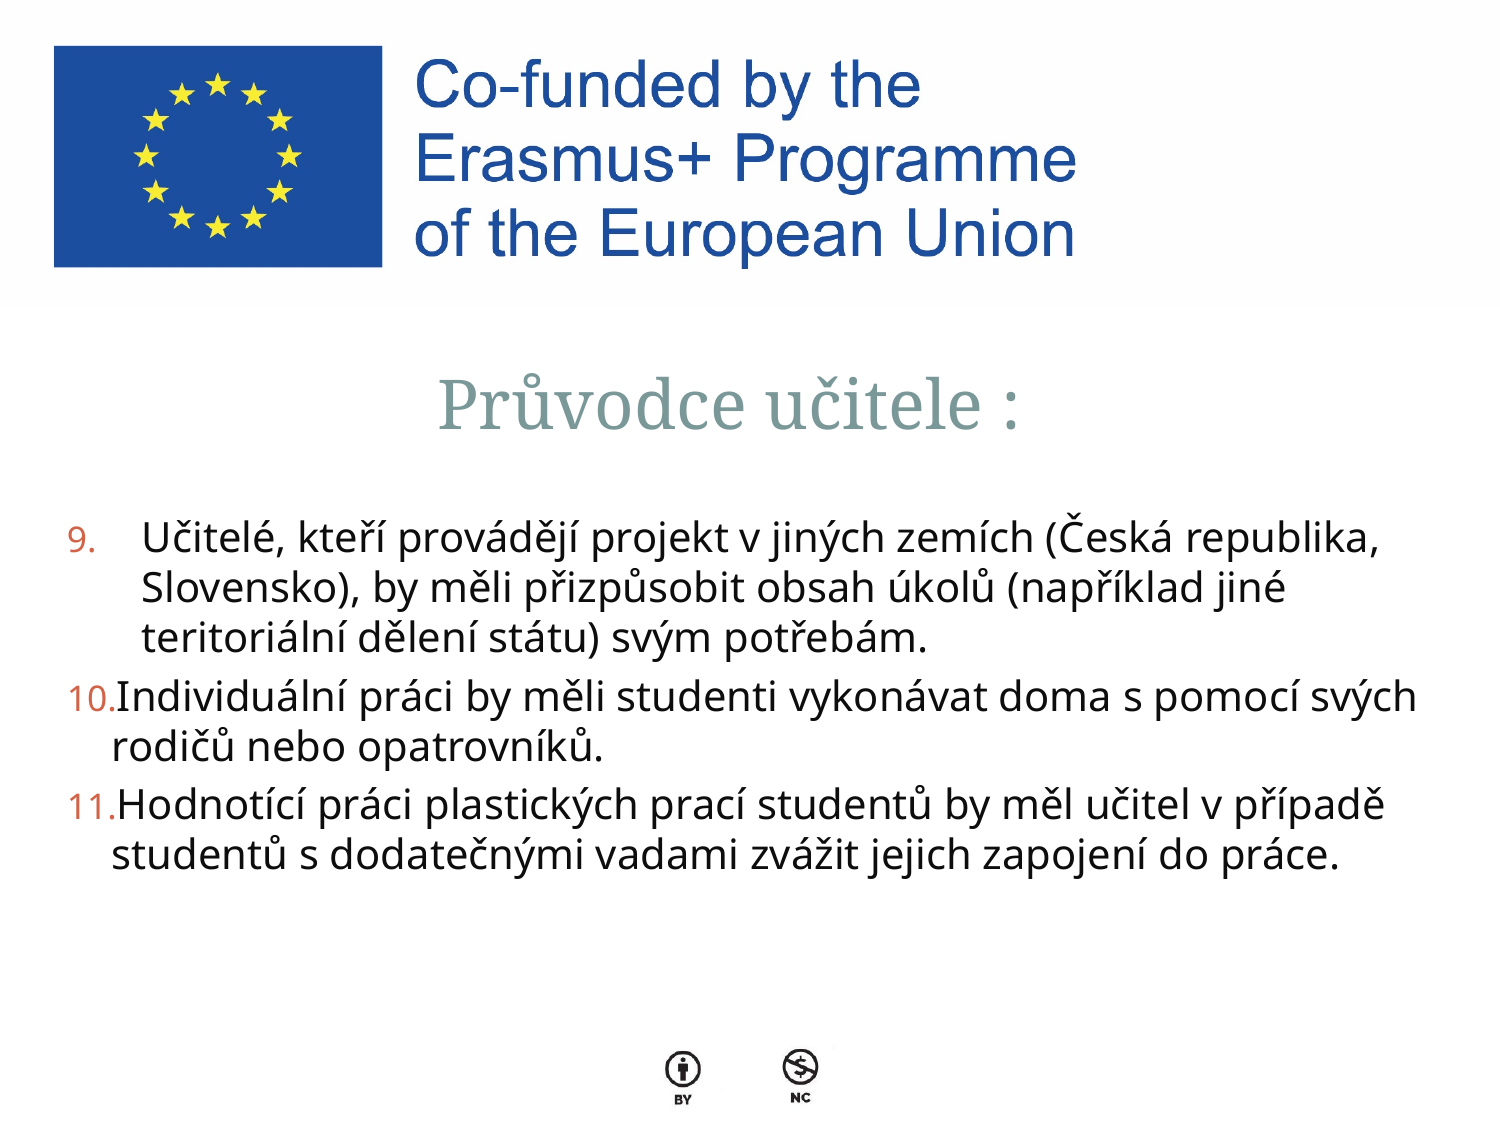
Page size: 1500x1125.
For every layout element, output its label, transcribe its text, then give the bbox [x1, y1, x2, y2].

title Průvodce učitele : [29, 326, 1430, 451]
picture [0, 0, 1500, 309]
list Učitelé, kteří provádějí projekt v jiných zemích (Česká republika, Slovensko), by měli přizpůsobit obsah úkolů (například jiné teritoriální dělení státu) svým potřebám. Individuální práci by měli studenti vykonávat doma s pomocí svých rodičů nebo opatrovníků. Hodnotící práci plastických prací studentů by měl učitel v případě studentů s dodatečnými vadami zvážit jejich zapojení do práce. [52, 503, 1448, 1076]
picture [606, 1028, 893, 1121]
